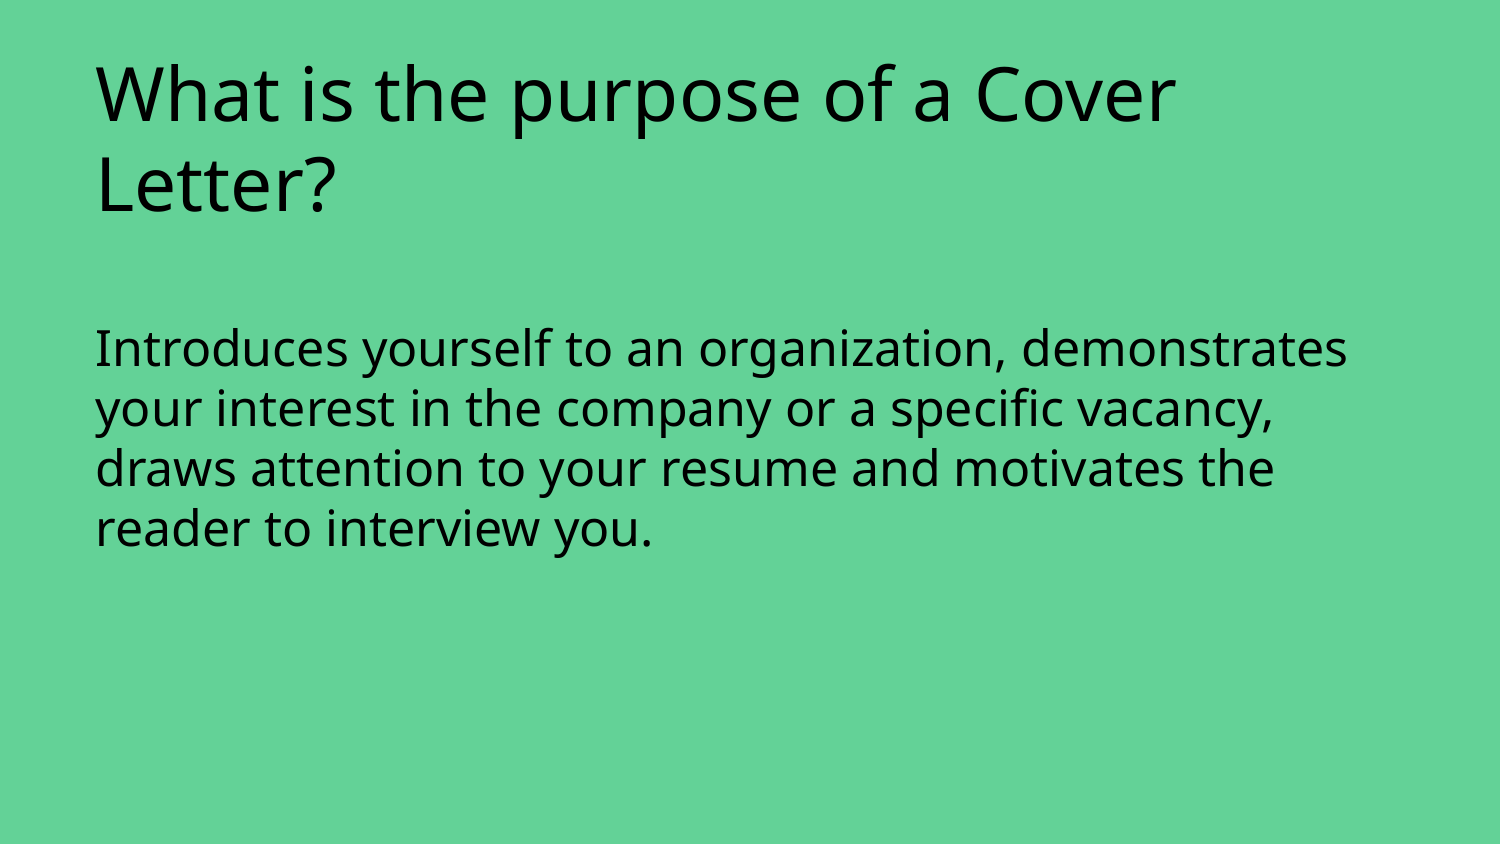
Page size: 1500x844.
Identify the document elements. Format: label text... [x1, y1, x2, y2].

title What is the purpose of a Cover Letter? Introduces yourself to an organization, demonstrates your interest in the company or a specific vacancy, draws attention to your resume and motivates the reader to interview you. [80, 86, 1431, 758]
